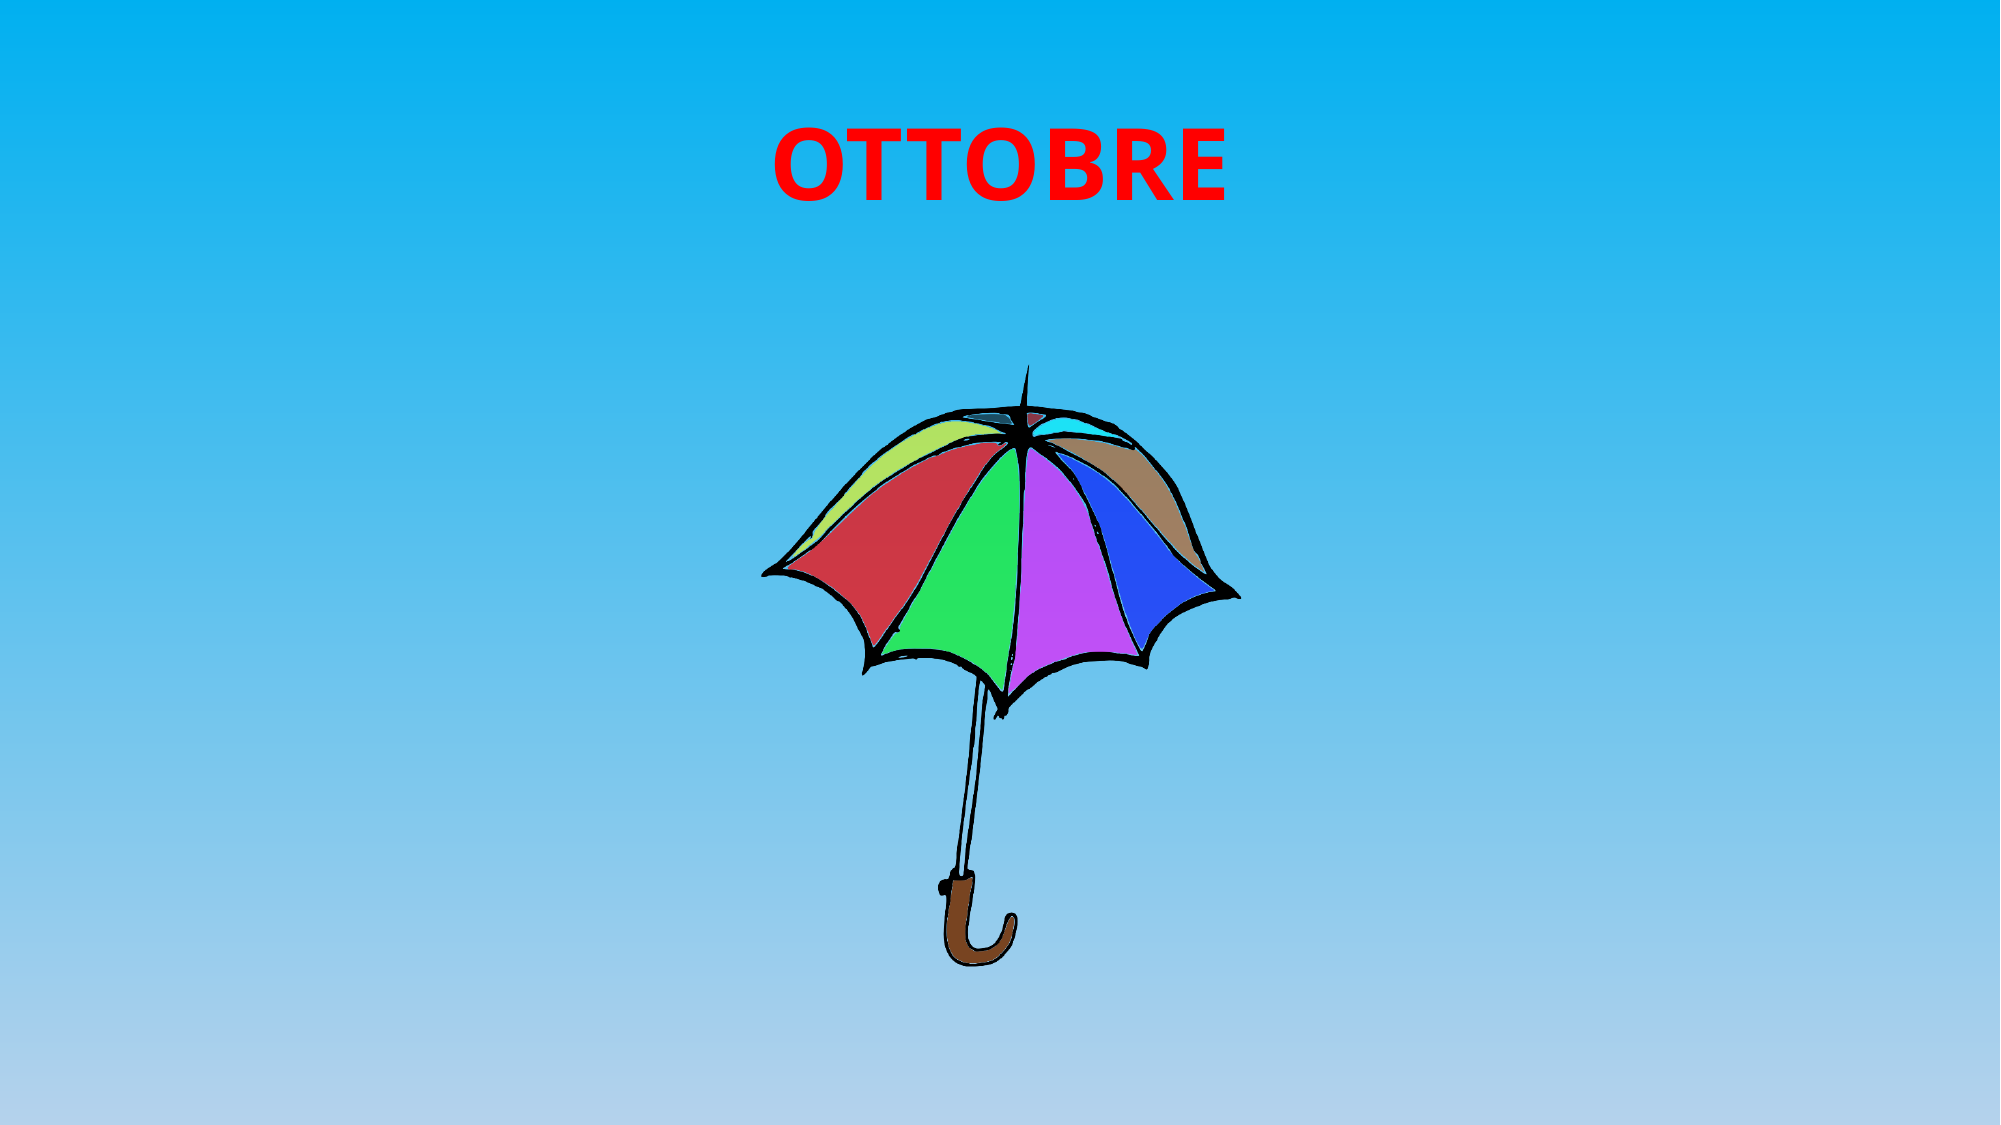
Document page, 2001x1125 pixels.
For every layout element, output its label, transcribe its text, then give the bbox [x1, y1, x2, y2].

title OTTOBRE [137, 59, 1863, 278]
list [690, 299, 1310, 1014]
